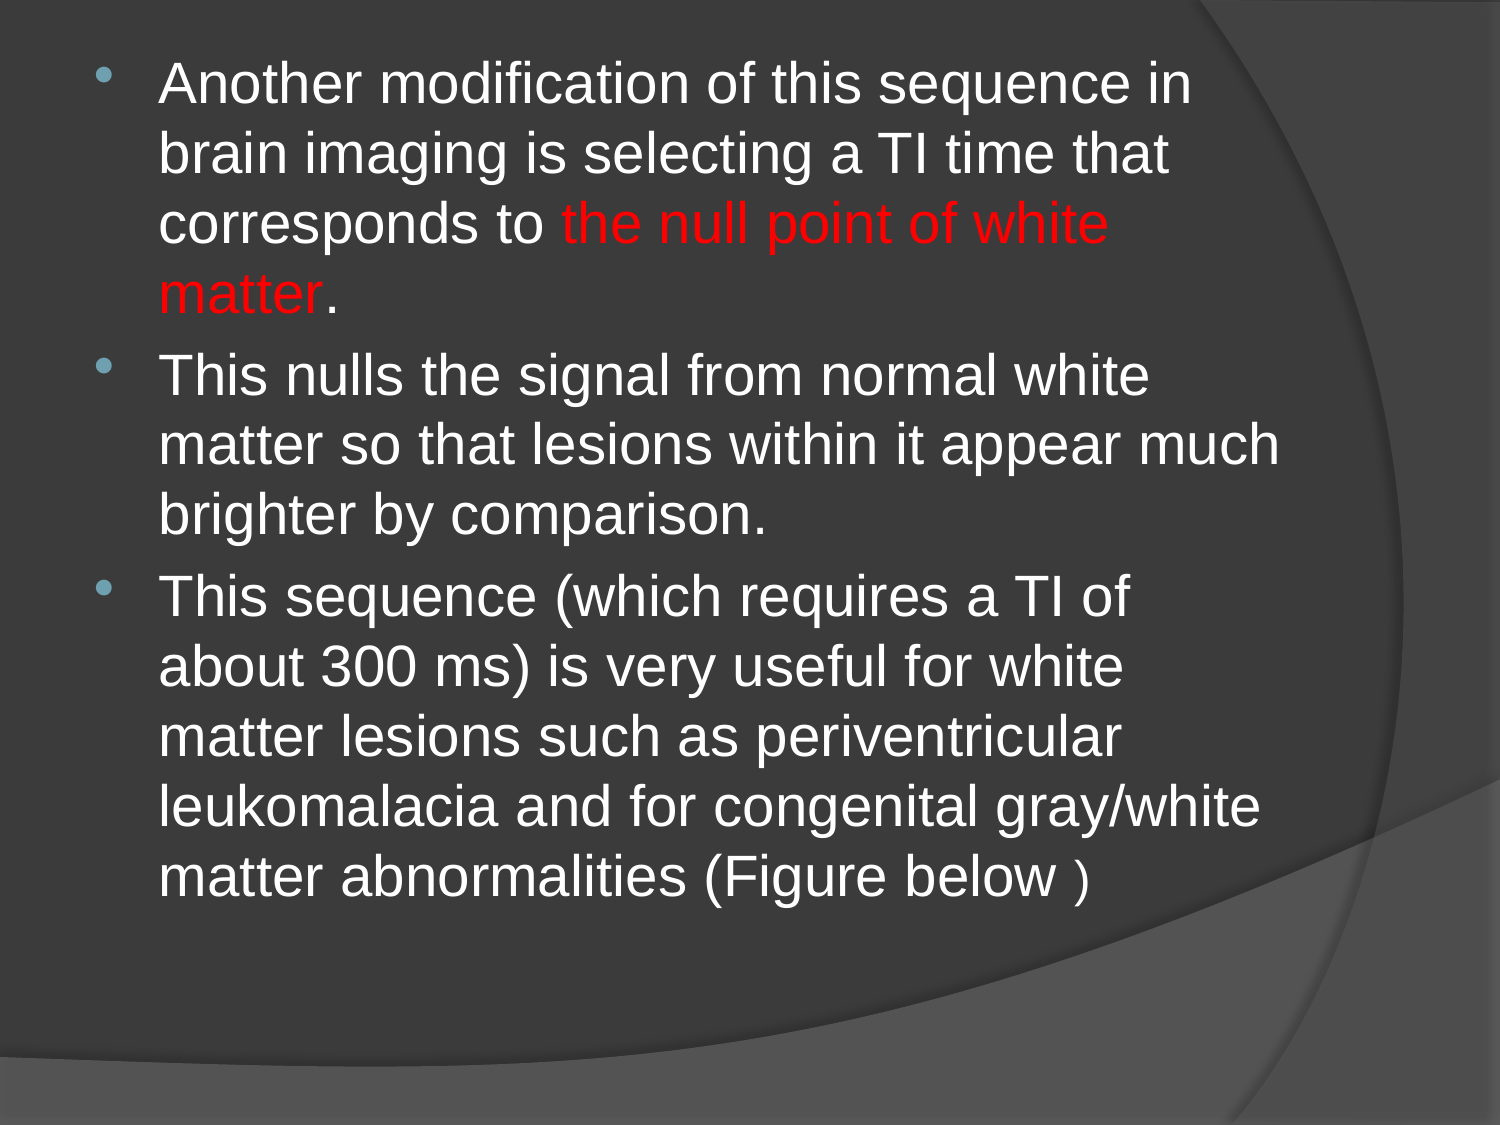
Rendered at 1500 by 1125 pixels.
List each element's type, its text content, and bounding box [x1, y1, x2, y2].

list Another modification of this sequence in brain imaging is selecting a TI time that corresponds to the null point of white matter. This nulls the signal from normal white matter so that lesions within it appear much brighter by comparison. This sequence (which requires a TI of about 300 ms) is very useful for white matter lesions such as periventricular leukomalacia and for congenital gray/white matter abnormalities (Figure below ) [74, 37, 1301, 1018]
